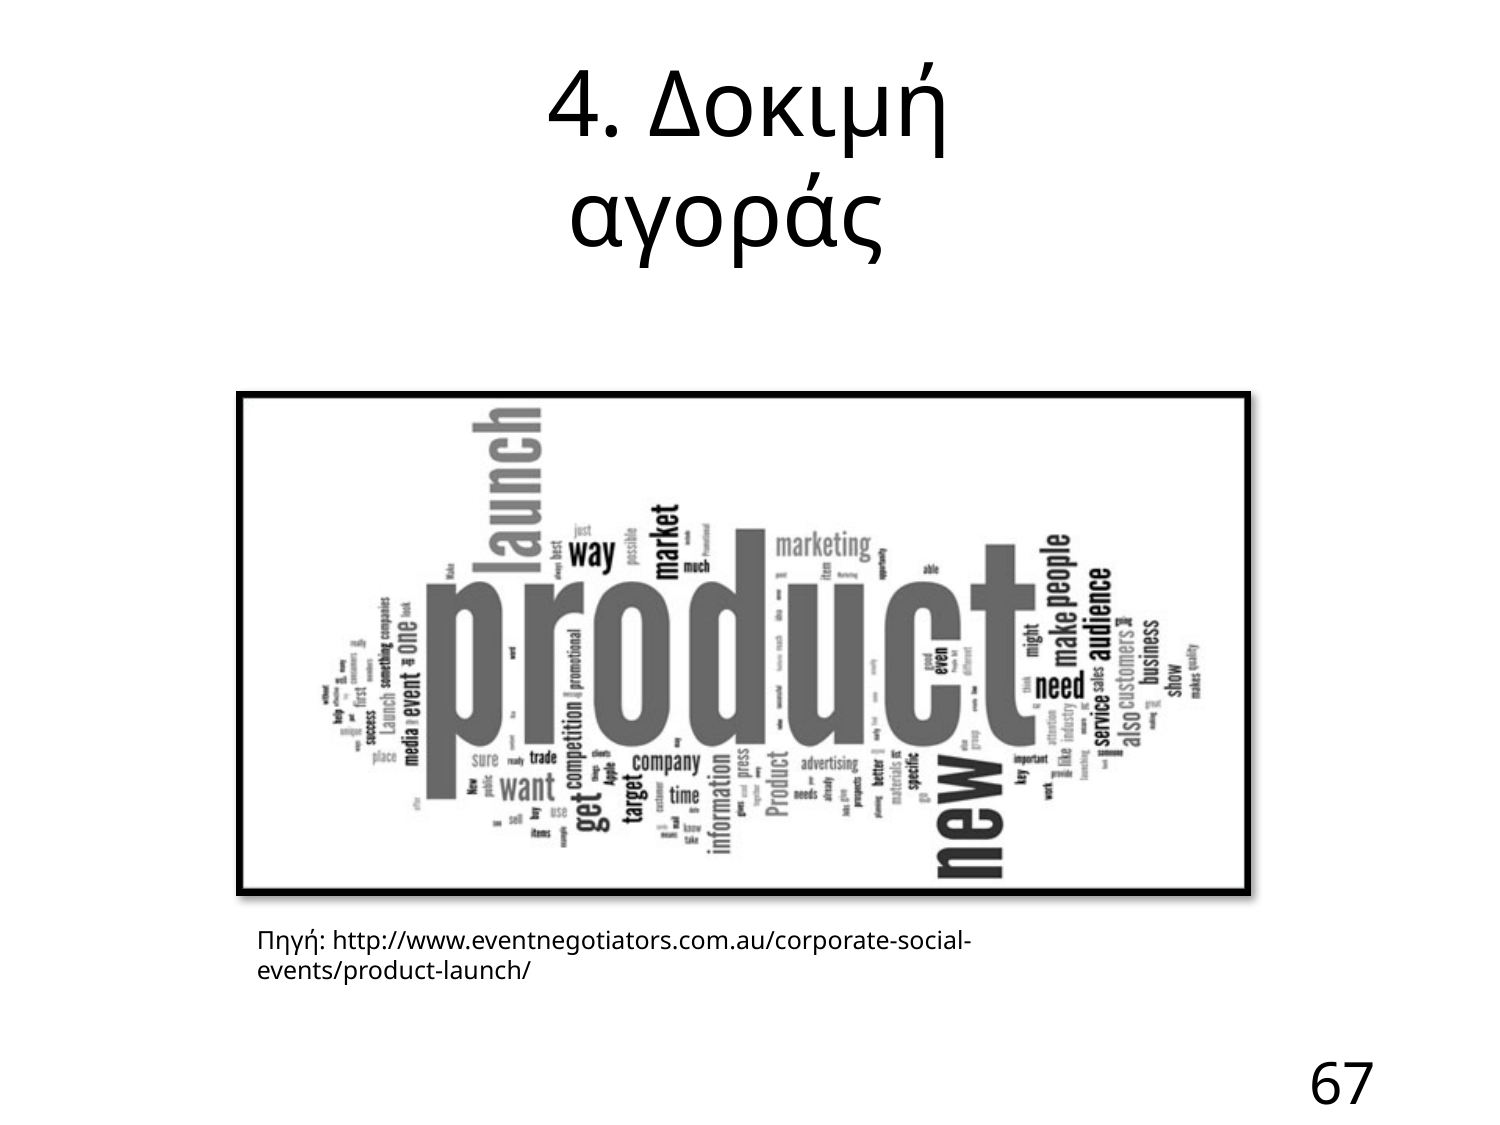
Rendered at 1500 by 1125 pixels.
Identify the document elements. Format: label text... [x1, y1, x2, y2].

title 4. Δοκιμή αγοράς [100, 66, 1376, 254]
picture [241, 396, 1246, 890]
text_box Πηγή: http://www.eventnegotiators.com.au/corporate-social-events/product-launch/ [242, 916, 993, 992]
text_box 67 [1294, 1039, 1500, 1125]
